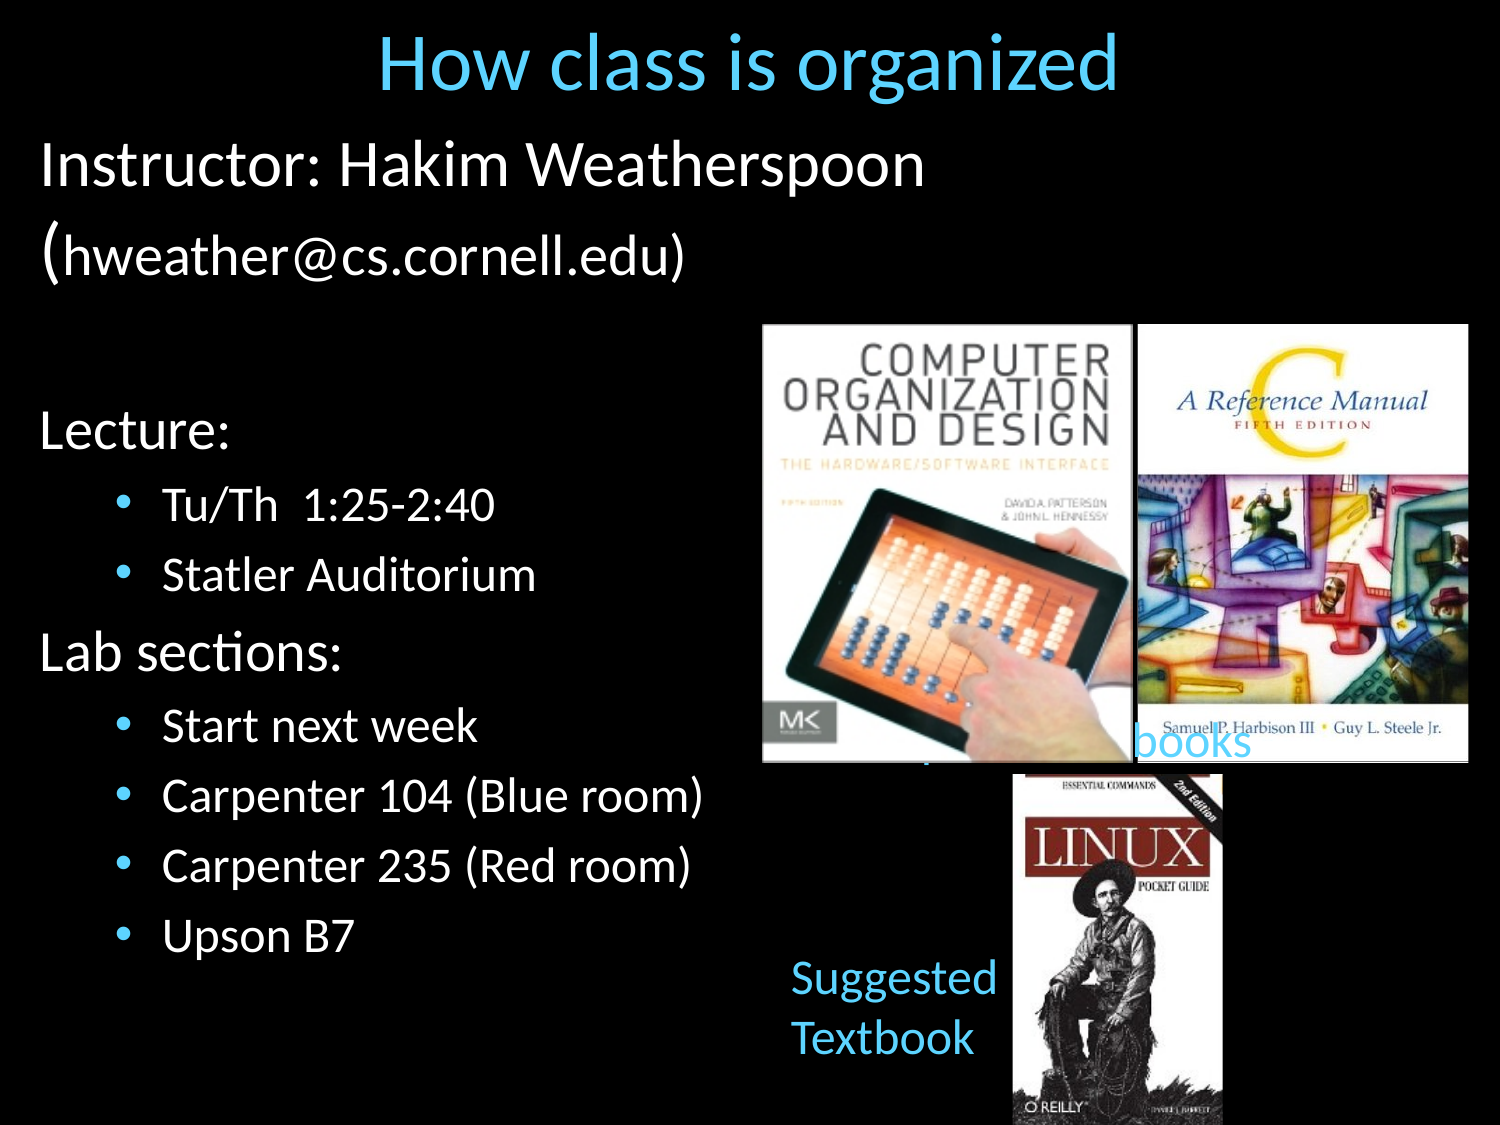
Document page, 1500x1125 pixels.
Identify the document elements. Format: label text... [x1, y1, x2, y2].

picture [1012, 774, 1223, 1125]
text_box Suggested Textbook [776, 937, 1007, 1073]
picture [762, 324, 1133, 763]
text_box Required Textbooks [839, 771, 1014, 775]
picture [1137, 324, 1469, 764]
title How class is organized [0, 0, 1500, 115]
list Instructor: Hakim Weatherspoon (hweather@cs.cornell.edu) Lecture: Tu/Th 1:25-2:40 Statler Auditorium Lab sections: Start next week Carpenter 104 (Blue room) Carpenter 235 (Red room) Upson B7 [24, 112, 1500, 984]
